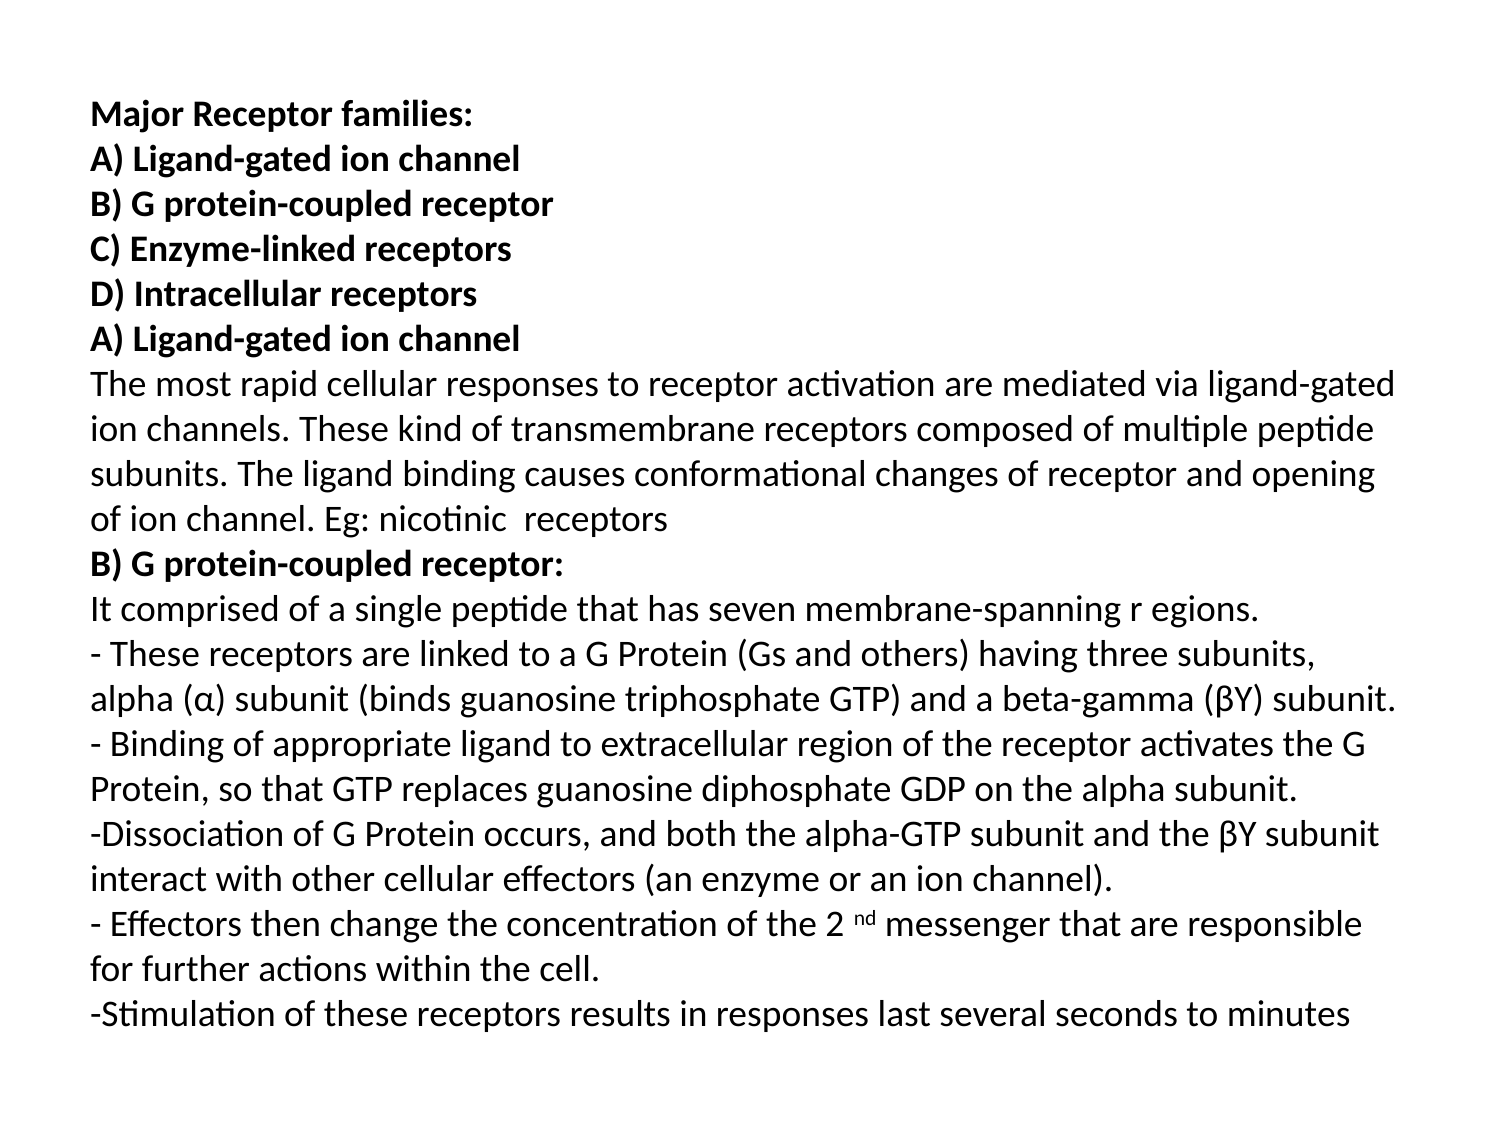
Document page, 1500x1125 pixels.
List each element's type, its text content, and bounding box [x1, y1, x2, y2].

title Major Receptor families: A) Ligand-gated ion channel B) G protein-coupled receptor C) Enzyme-linked receptors D) Intracellular receptors A) Ligand-gated ion channel The most rapid cellular responses to receptor activation are mediated via ligand-gated ion channels. These kind of transmembrane receptors composed of multiple peptide subunits. The ligand binding causes conformational changes of receptor and opening of ion channel. Eg: nicotinic receptors B) G protein-coupled receptor: It comprised of a single peptide that has seven membrane-spanning r egions. - These receptors are linked to a G Protein (Gs and others) having three subunits, alpha (α) subunit (binds guanosine triphosphate GTP) and a beta-gamma (βY) subunit. - Binding of appropriate ligand to extracellular region of the receptor activates the G Protein, so that GTP replaces guanosine diphosphate GDP on the alpha subunit. -Dissociation of G Protein occurs, and both the alpha-GTP subunit and the βY subunit interact with other cellular effectors (an enzyme or an ion channel). - Effectors then change the concentration of the 2 nd messenger that are responsible for further actions within the cell. -Stimulation of these receptors results in responses last several seconds to minutes [75, 45, 1425, 1079]
